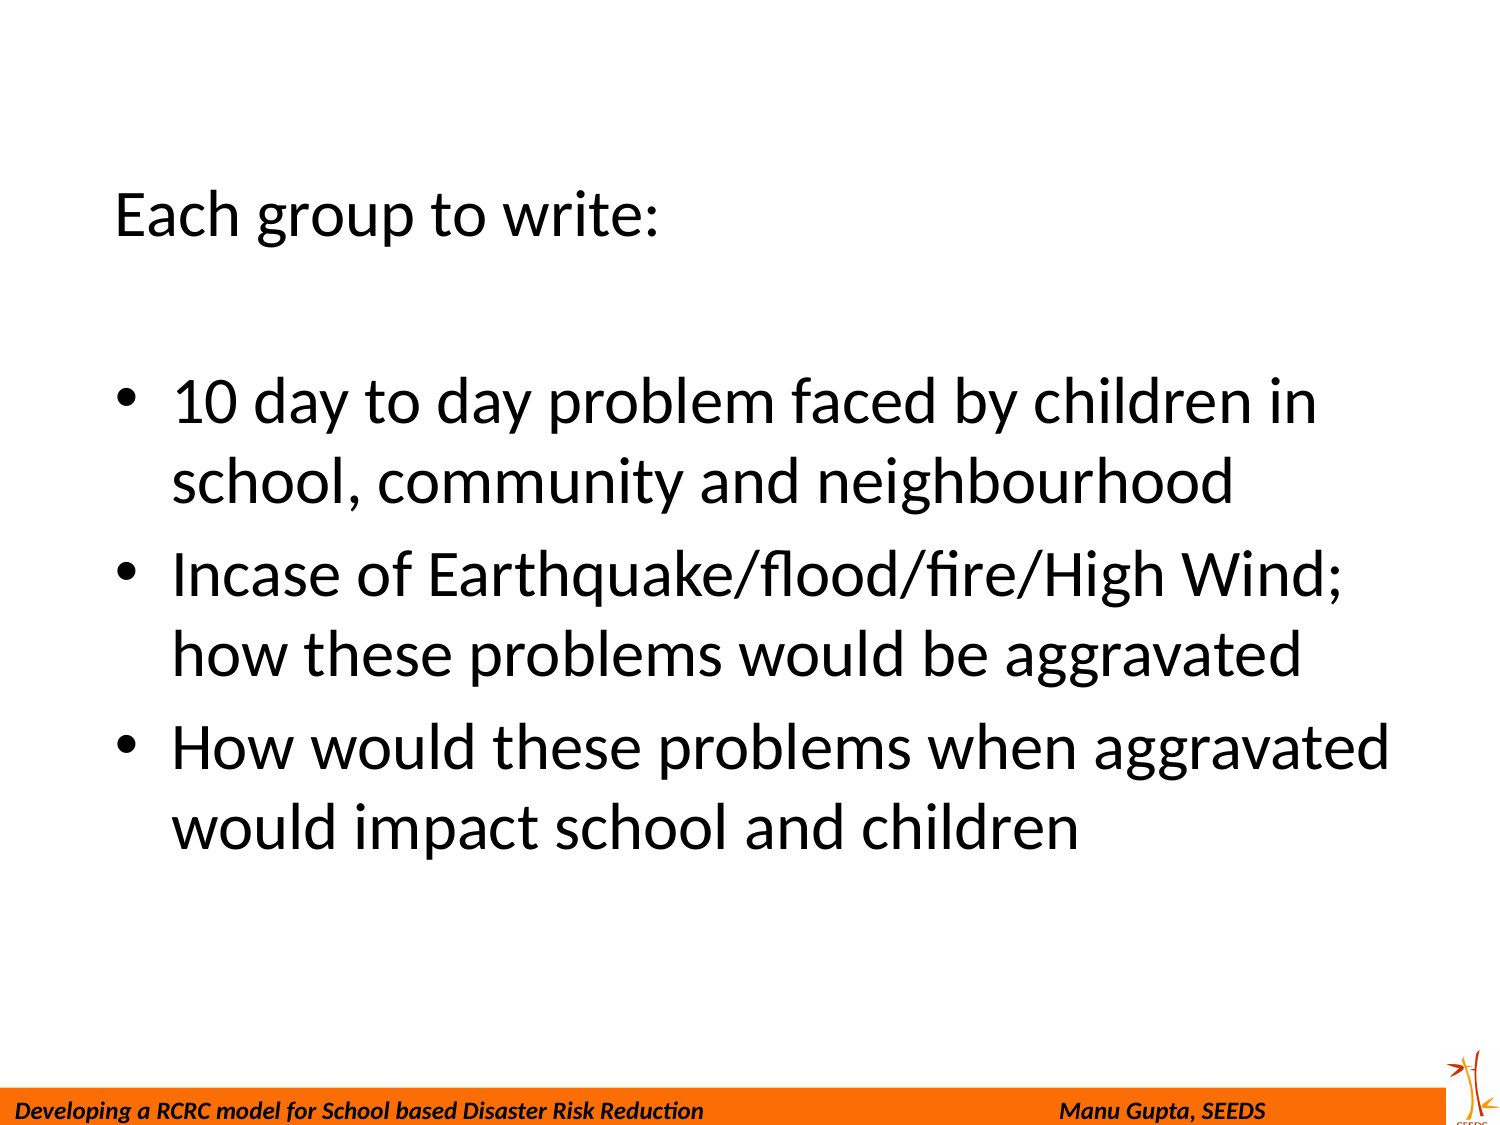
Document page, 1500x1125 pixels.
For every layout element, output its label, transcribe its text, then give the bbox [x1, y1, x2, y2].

list Each group to write: 10 day to day problem faced by children in school, community and neighbourhood Incase of Earthquake/flood/fire/High Wind; how these problems would be aggravated How would these problems when aggravated would impact school and children [99, 162, 1450, 905]
picture [1446, 1050, 1500, 1125]
